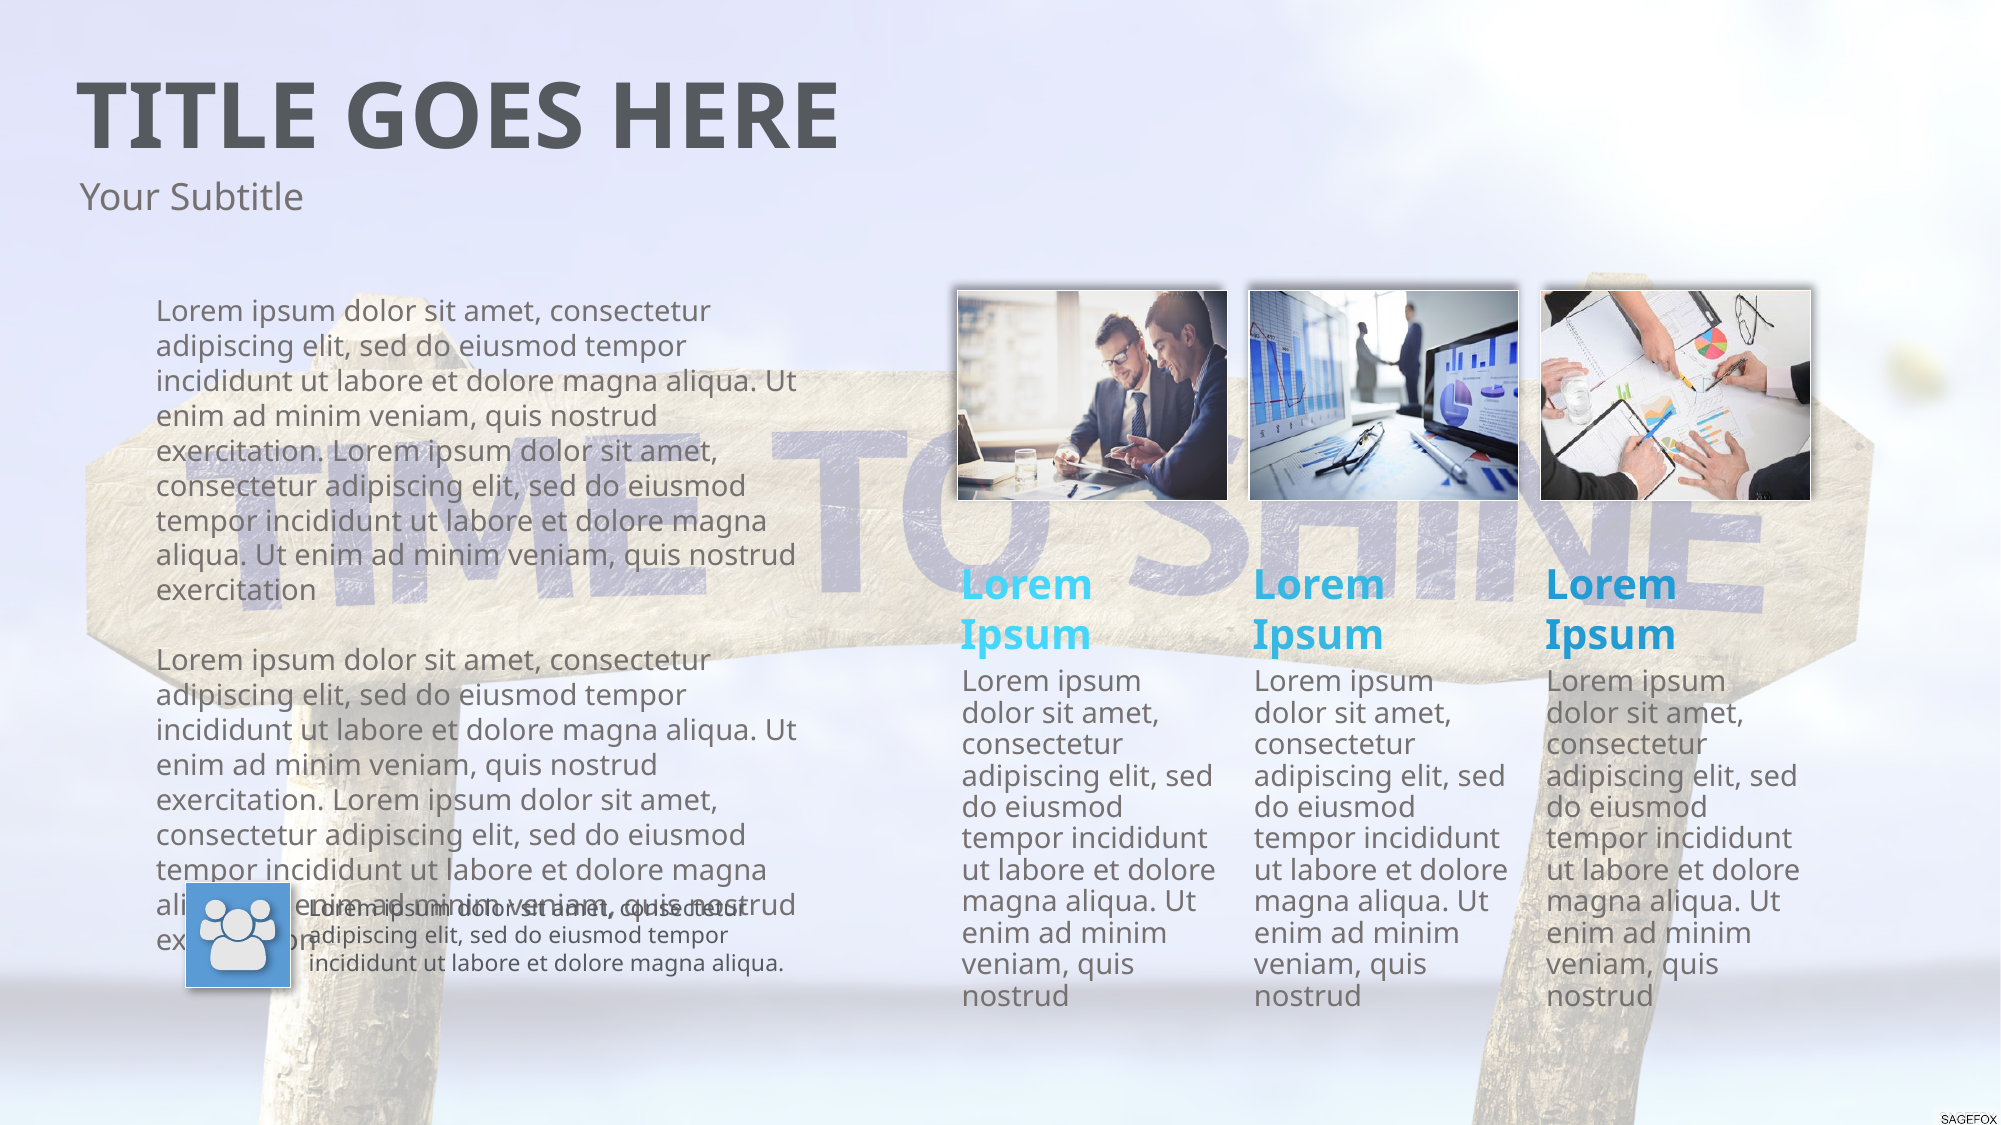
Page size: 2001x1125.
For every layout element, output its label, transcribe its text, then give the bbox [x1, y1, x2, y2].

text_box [1237, 550, 1515, 1000]
text_box [1248, 290, 1520, 502]
picture [1938, 1114, 1999, 1125]
text_box Lorem ipsum dolor sit amet, consectetur adipiscing elit, sed do eiusmod tempor incididunt ut labore et dolore magna aliqua. [308, 893, 788, 976]
text_box [956, 290, 1228, 502]
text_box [60, 49, 1020, 227]
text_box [1530, 550, 1807, 1000]
text_box [1540, 290, 1812, 502]
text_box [945, 550, 1223, 1000]
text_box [185, 882, 291, 988]
text_box Lorem ipsum dolor sit amet, consectetur adipiscing elit, sed do eiusmod tempor incididunt ut labore et dolore magna aliqua. Ut enim ad minim veniam, quis nostrud exercitation. Lorem ipsum dolor sit amet, consectetur adipiscing elit, sed do eiusmod tempor incididunt ut labore et dolore magna aliqua. Ut enim ad minim veniam, quis nostrud exercitation Lorem ipsum dolor sit amet, consectetur adipiscing elit, sed do eiusmod tempor incididunt ut labore et dolore magna aliqua. Ut enim ad minim veniam, quis nostrud exercitation. Lorem ipsum dolor sit amet, consectetur adipiscing elit, sed do eiusmod tempor incididunt ut labore et dolore magna aliqua. Ut enim ad minim veniam, quis nostrud exercitation [141, 284, 816, 1044]
